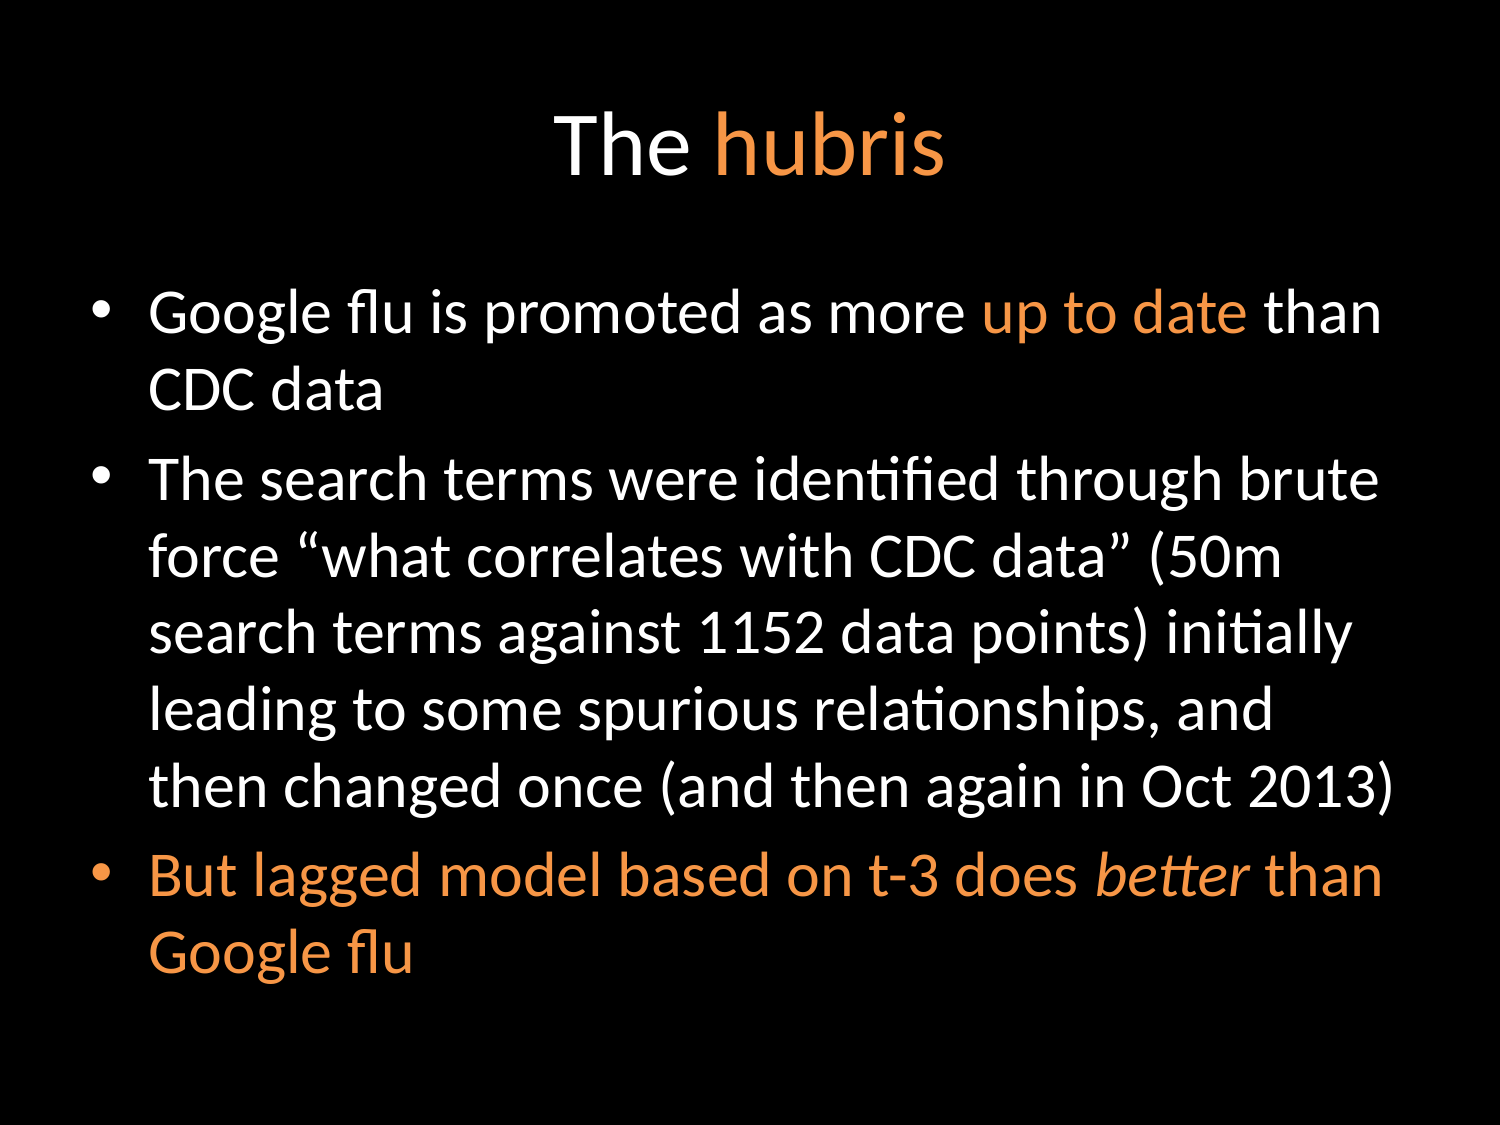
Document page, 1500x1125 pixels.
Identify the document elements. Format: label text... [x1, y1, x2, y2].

list Google flu is promoted as more up to date than CDC data The search terms were identified through brute force “what correlates with CDC data” (50m search terms against 1152 data points) initially leading to some spurious relationships, and then changed once (and then again in Oct 2013) But lagged model based on t-3 does better than Google flu [75, 262, 1425, 1005]
title The hubris [75, 45, 1425, 233]
